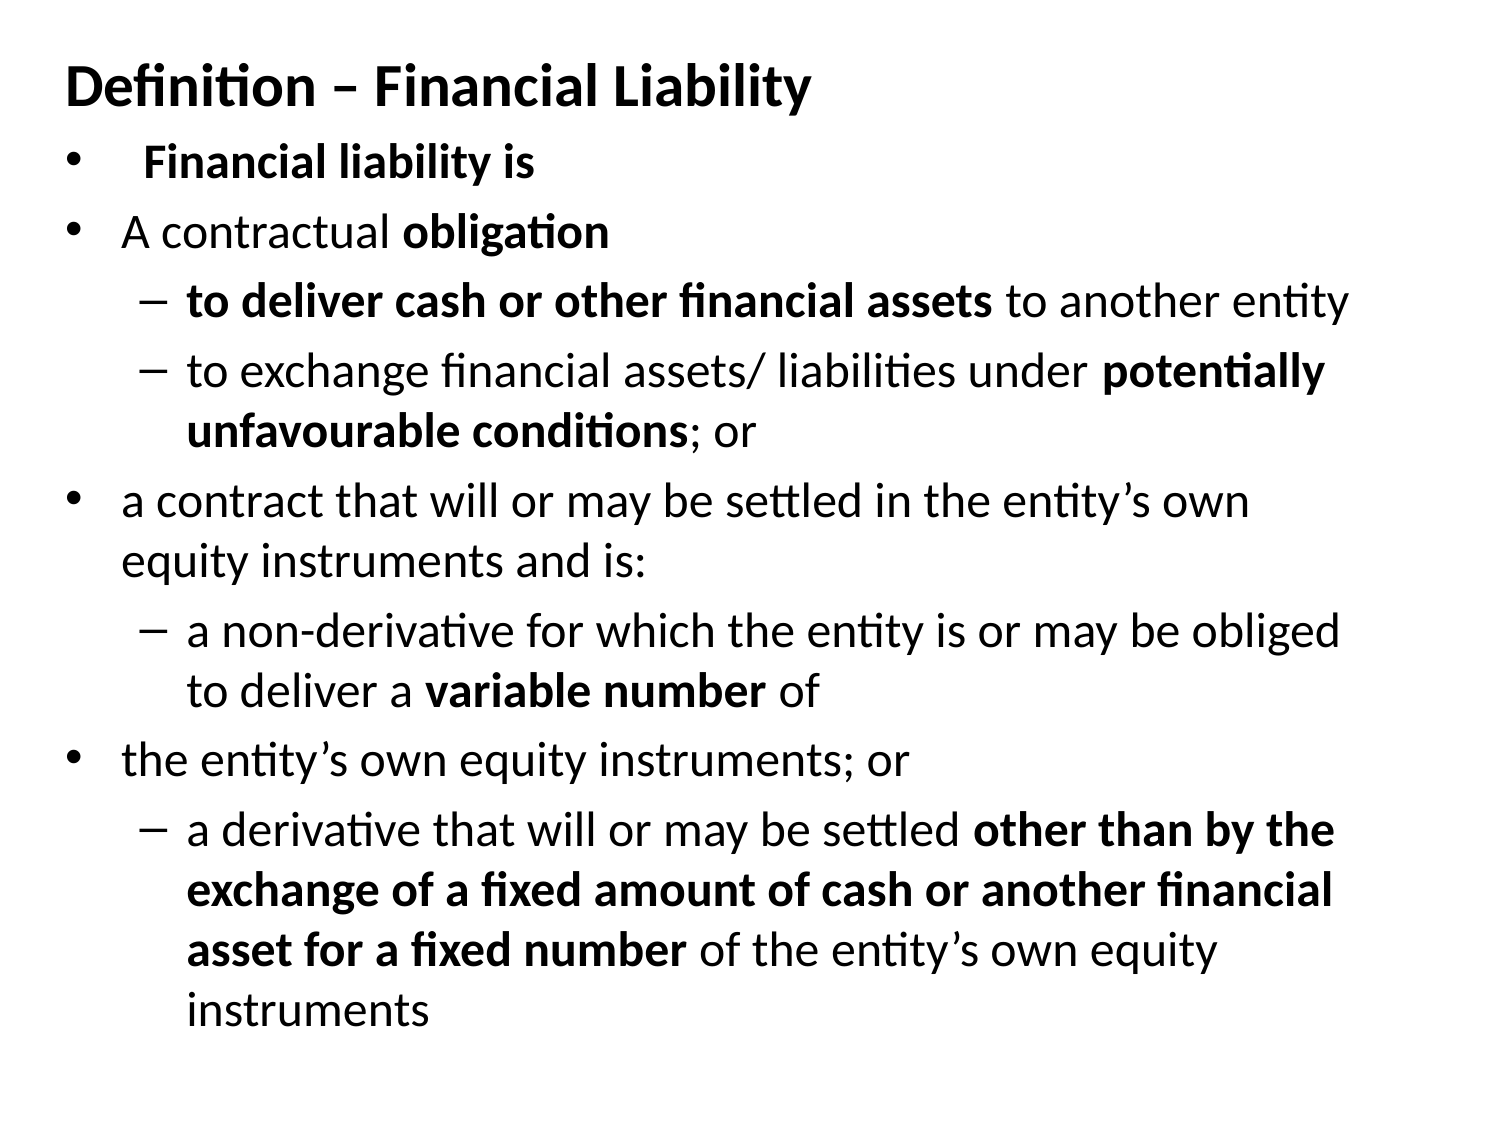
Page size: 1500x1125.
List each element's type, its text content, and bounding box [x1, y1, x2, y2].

list Definition – Financial Liability Financial liability is A contractual obligation to deliver cash or other financial assets to another entity to exchange financial assets/ liabilities under potentially unfavourable conditions; or a contract that will or may be settled in the entity’s own equity instruments and is: a non-derivative for which the entity is or may be obliged to deliver a variable number of the entity’s own equity instruments; or a derivative that will or may be settled other than by the exchange of a fixed amount of cash or another financial asset for a fixed number of the entity’s own equity instruments [50, 37, 1400, 1050]
